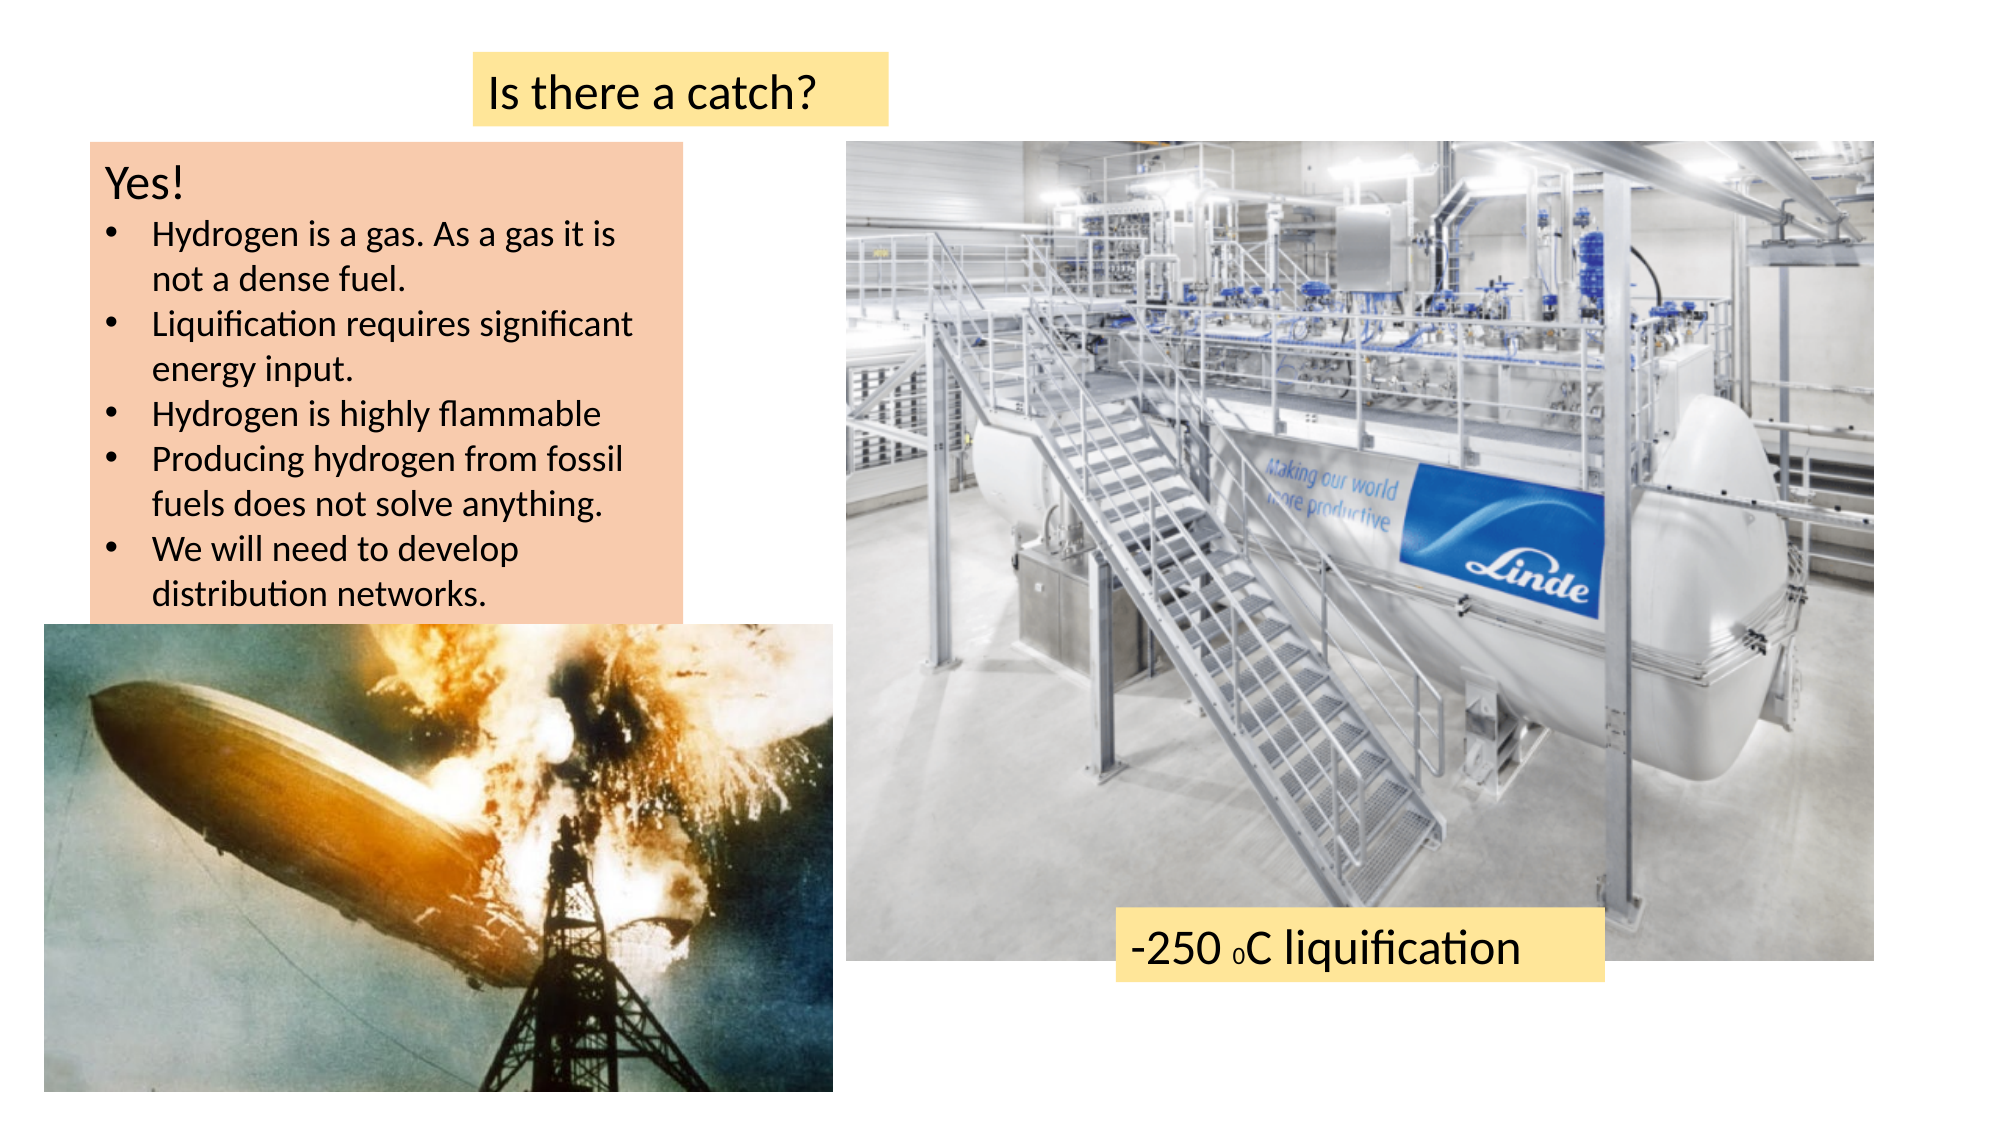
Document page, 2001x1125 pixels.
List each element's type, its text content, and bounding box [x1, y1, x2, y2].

text_box -250 0C liquification [1115, 961, 1605, 983]
text_box Yes! Hydrogen is a gas. As a gas it is not a dense fuel. Liquification requires significant energy input. Hydrogen is highly flammable Producing hydrogen from fossil fuels does not solve anything. We will need to develop distribution networks. [90, 141, 684, 624]
picture [44, 624, 833, 1092]
text_box Is there a catch? [472, 51, 889, 127]
picture [846, 141, 1874, 961]
